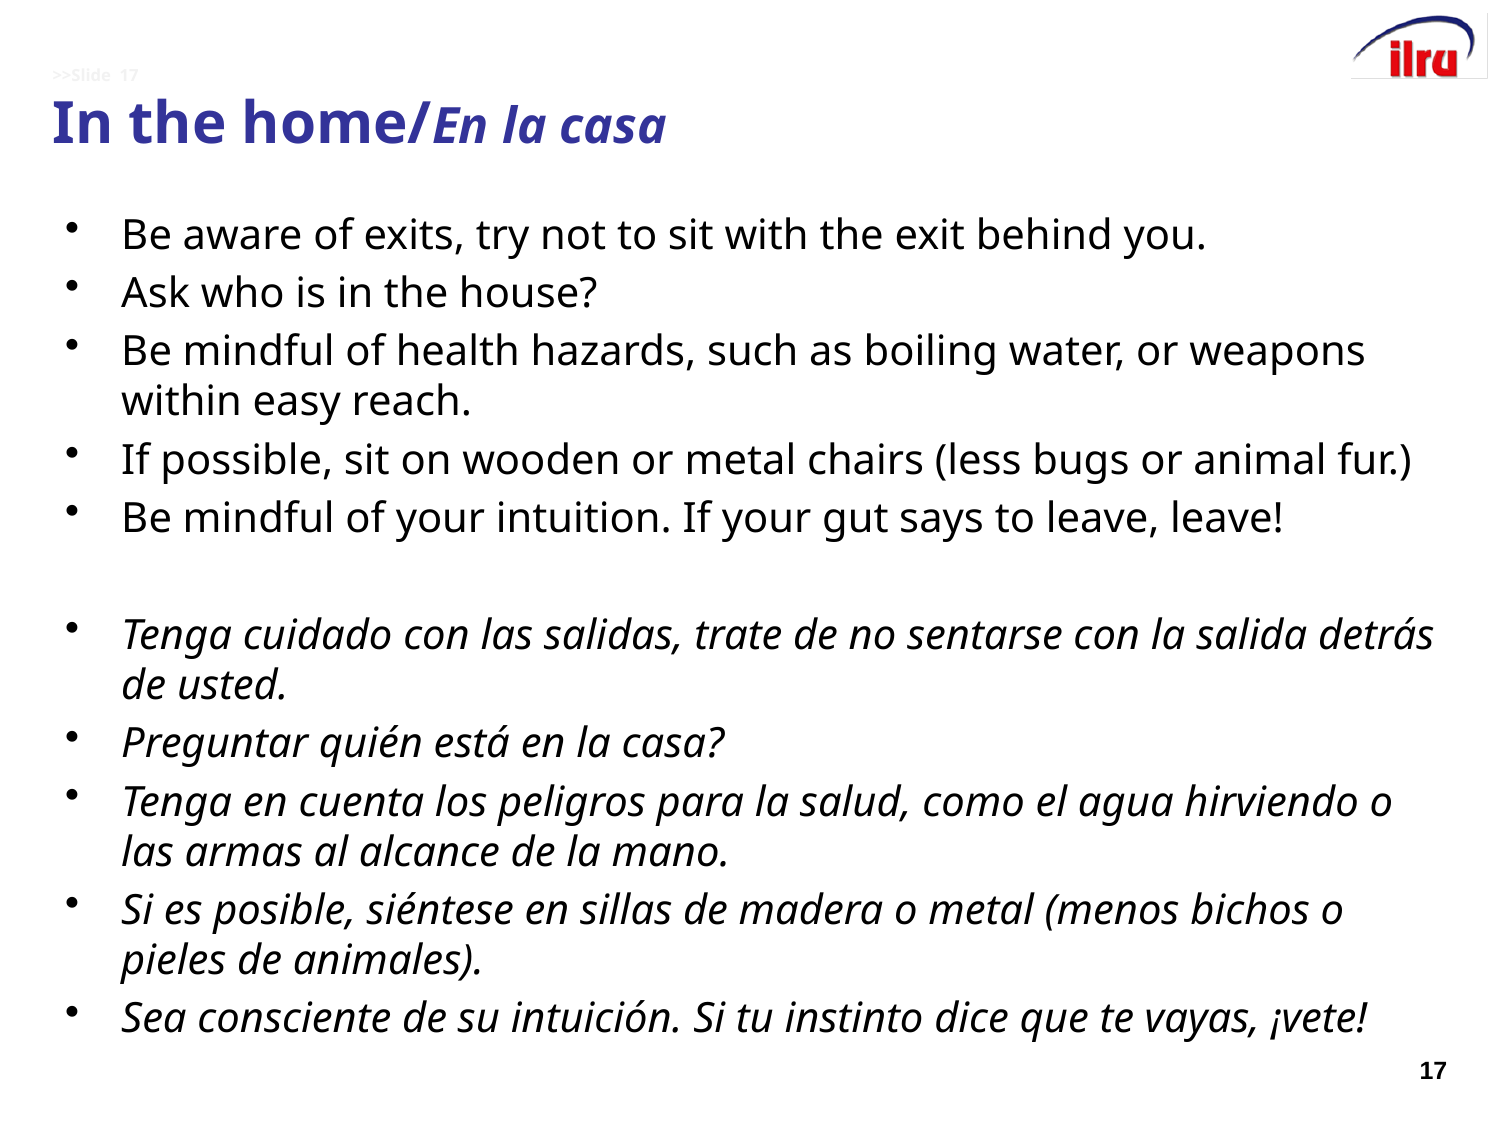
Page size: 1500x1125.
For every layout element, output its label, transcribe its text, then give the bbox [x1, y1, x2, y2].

picture [1350, 12, 1488, 79]
title >>Slide 17 In the home/En la casa [37, 44, 1301, 176]
slide_number 17 [1074, 1047, 1463, 1088]
list Be aware of exits, try not to sit with the exit behind you. Ask who is in the house? Be mindful of health hazards, such as boiling water, or weapons within easy reach. If possible, sit on wooden or metal chairs (less bugs or animal fur.) Be mindful of your intuition. If your gut says to leave, leave! Tenga cuidado con las salidas, trate de no sentarse con la salida detrás de usted. Preguntar quién está en la casa? Tenga en cuenta los peligros para la salud, como el agua hirviendo o las armas al alcance de la mano. Si es posible, siéntese en sillas de madera o metal (menos bichos o pieles de animales). Sea consciente de su intuición. Si tu instinto dice que te vayas, ¡vete! [49, 199, 1463, 1026]
